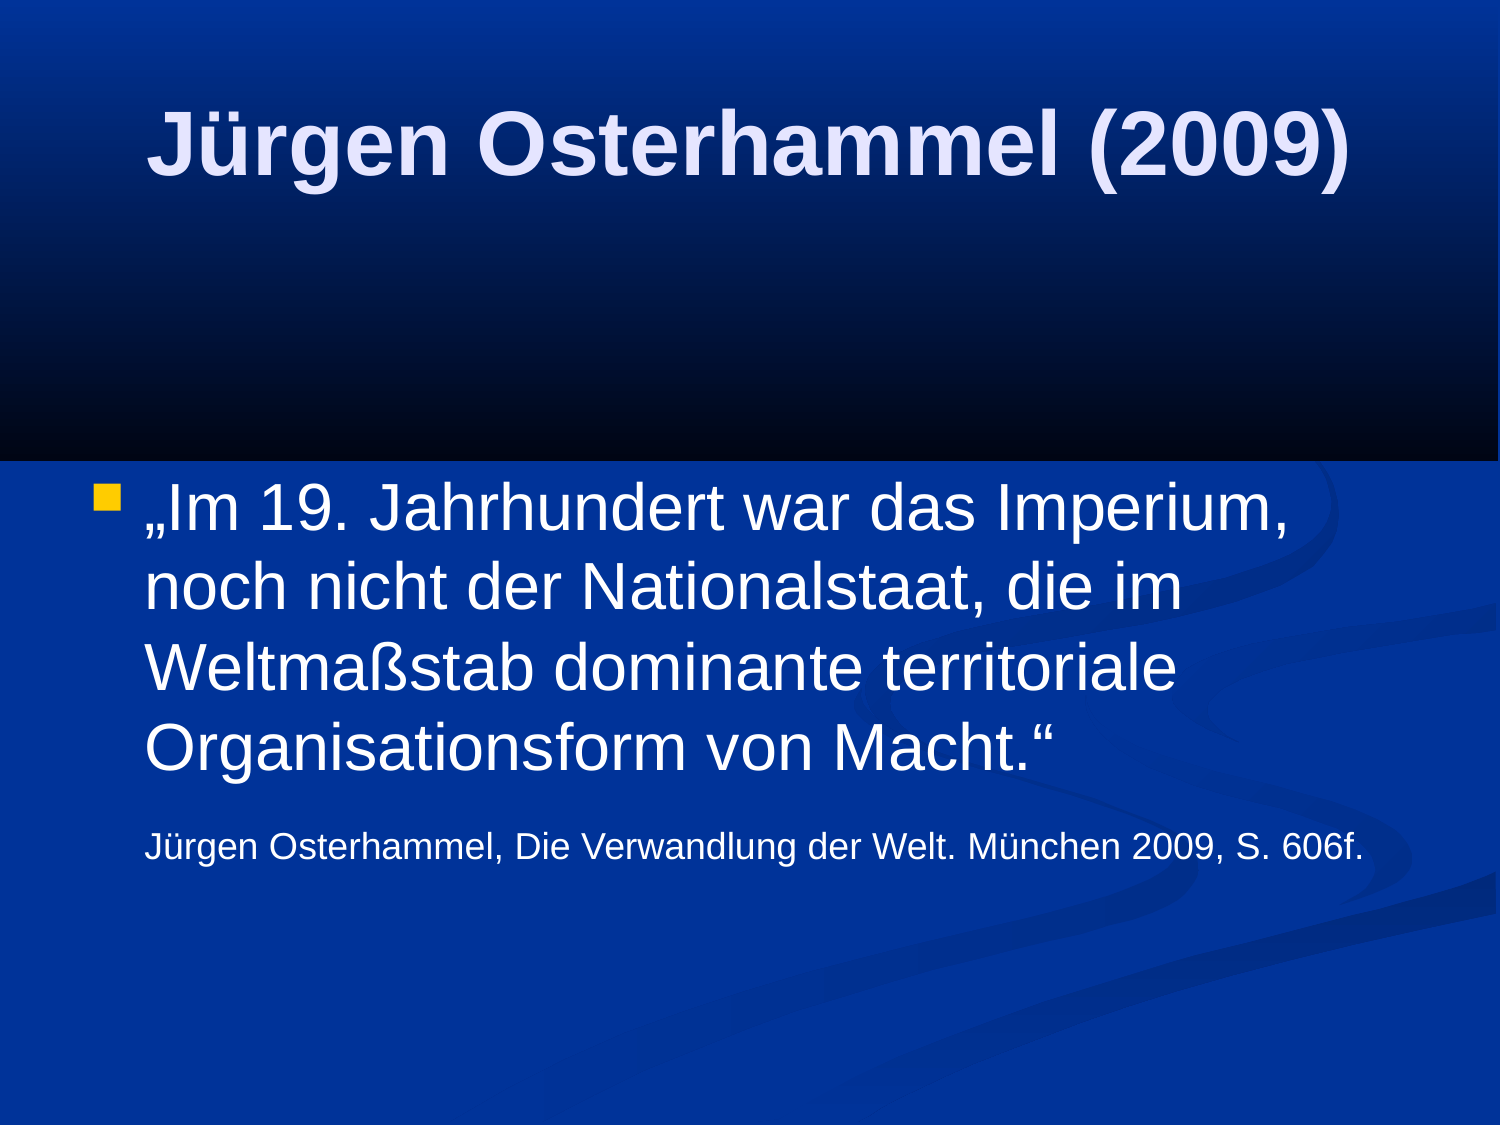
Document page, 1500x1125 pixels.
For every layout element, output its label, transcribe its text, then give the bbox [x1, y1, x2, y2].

list „Im 19. Jahrhundert war das Imperium, noch nicht der Nationalstaat, die im Weltmaßstab dominante territoriale Organisationsform von Macht.“ Jürgen Osterhammel, Die Verwandlung der Welt. München 2009, S. 606f. [75, 262, 1425, 1005]
title Jürgen Osterhammel (2009) [75, 45, 1425, 233]
